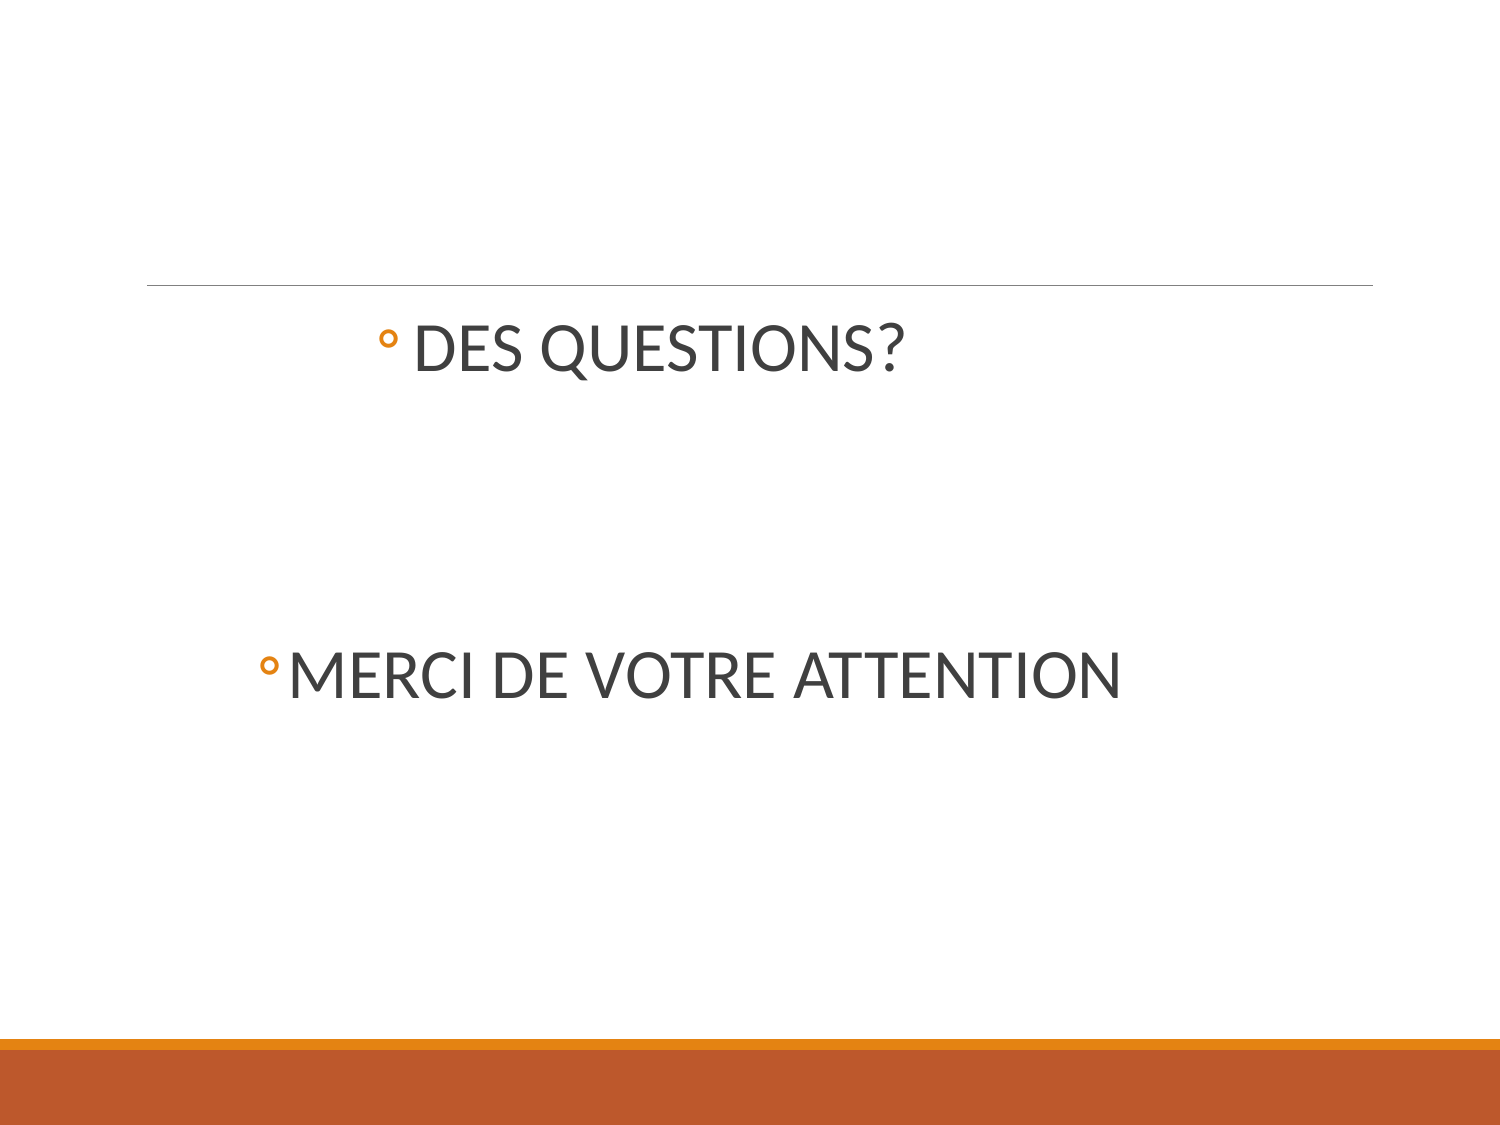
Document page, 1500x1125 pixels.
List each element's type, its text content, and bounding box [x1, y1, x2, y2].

list DES QUESTIONS? MERCI DE VOTRE ATTENTION [135, 302, 1373, 963]
